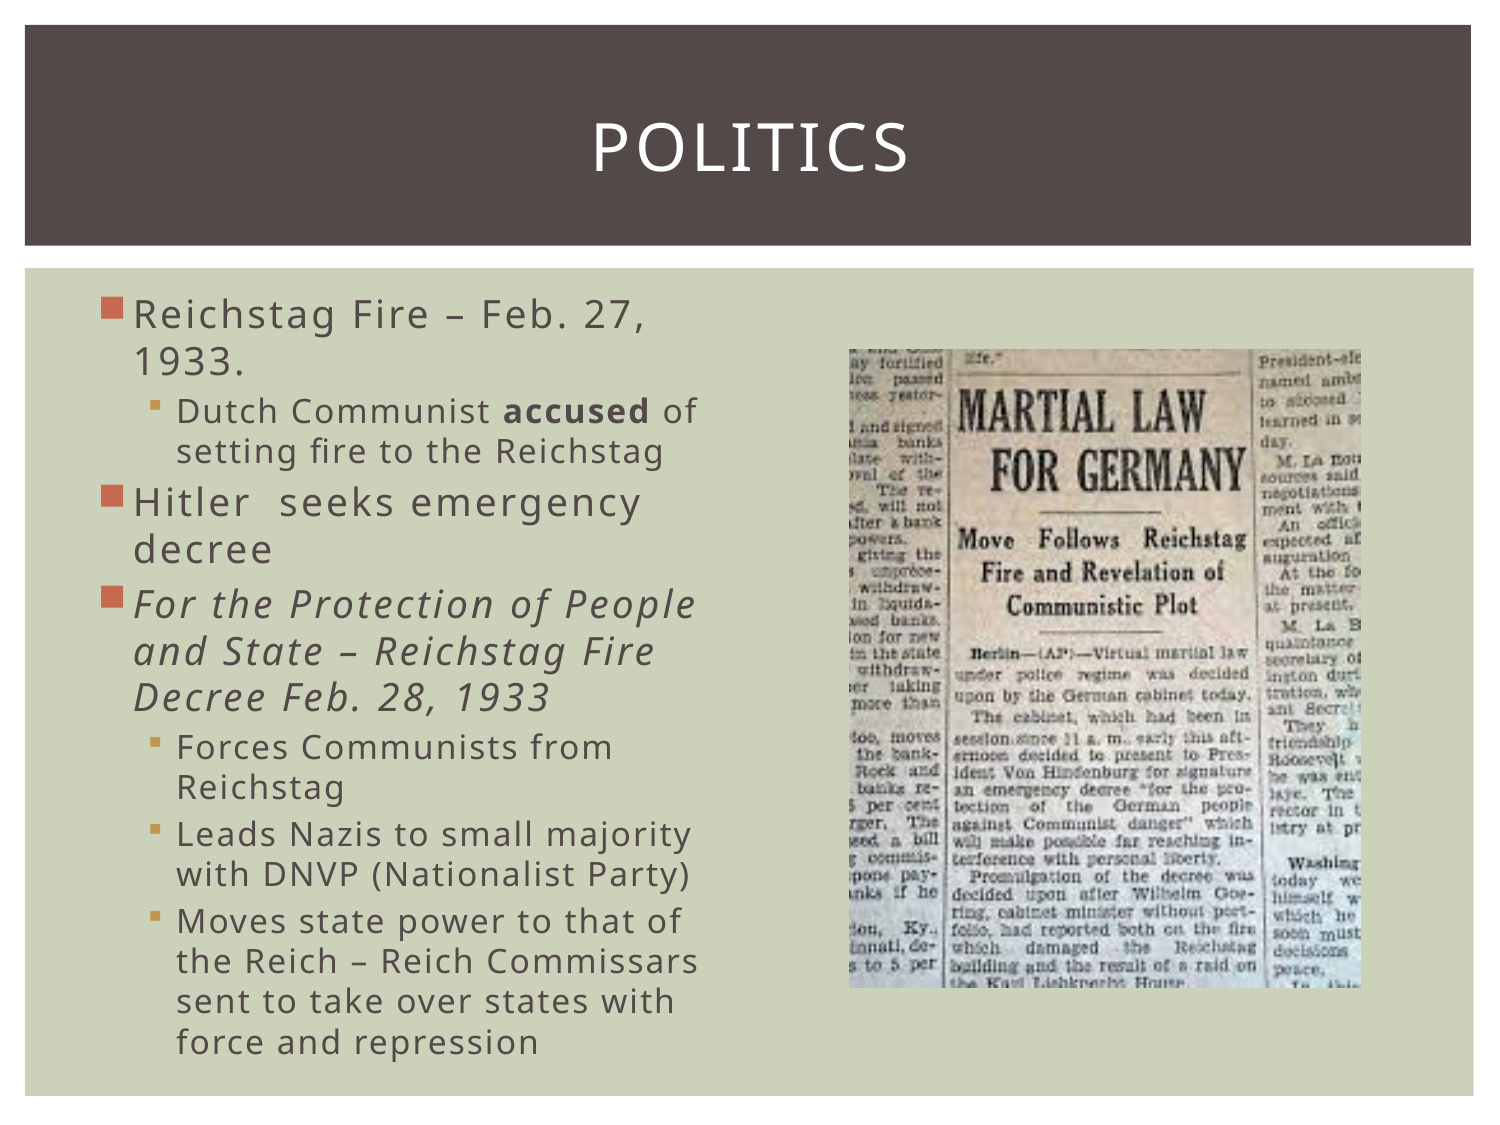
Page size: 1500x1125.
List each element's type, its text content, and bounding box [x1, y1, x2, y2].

title Politics [62, 58, 1438, 232]
list Reichstag Fire – Feb. 27, 1933. Dutch Communist accused of setting fire to the Reichstag Hitler seeks emergency decree For the Protection of People and State – Reichstag Fire Decree Feb. 28, 1933 Forces Communists from Reichstag Leads Nazis to small majority with DNVP (Nationalist Party) Moves state power to that of the Reich – Reich Commissars sent to take over states with force and repression [75, 281, 738, 1075]
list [849, 349, 1361, 988]
